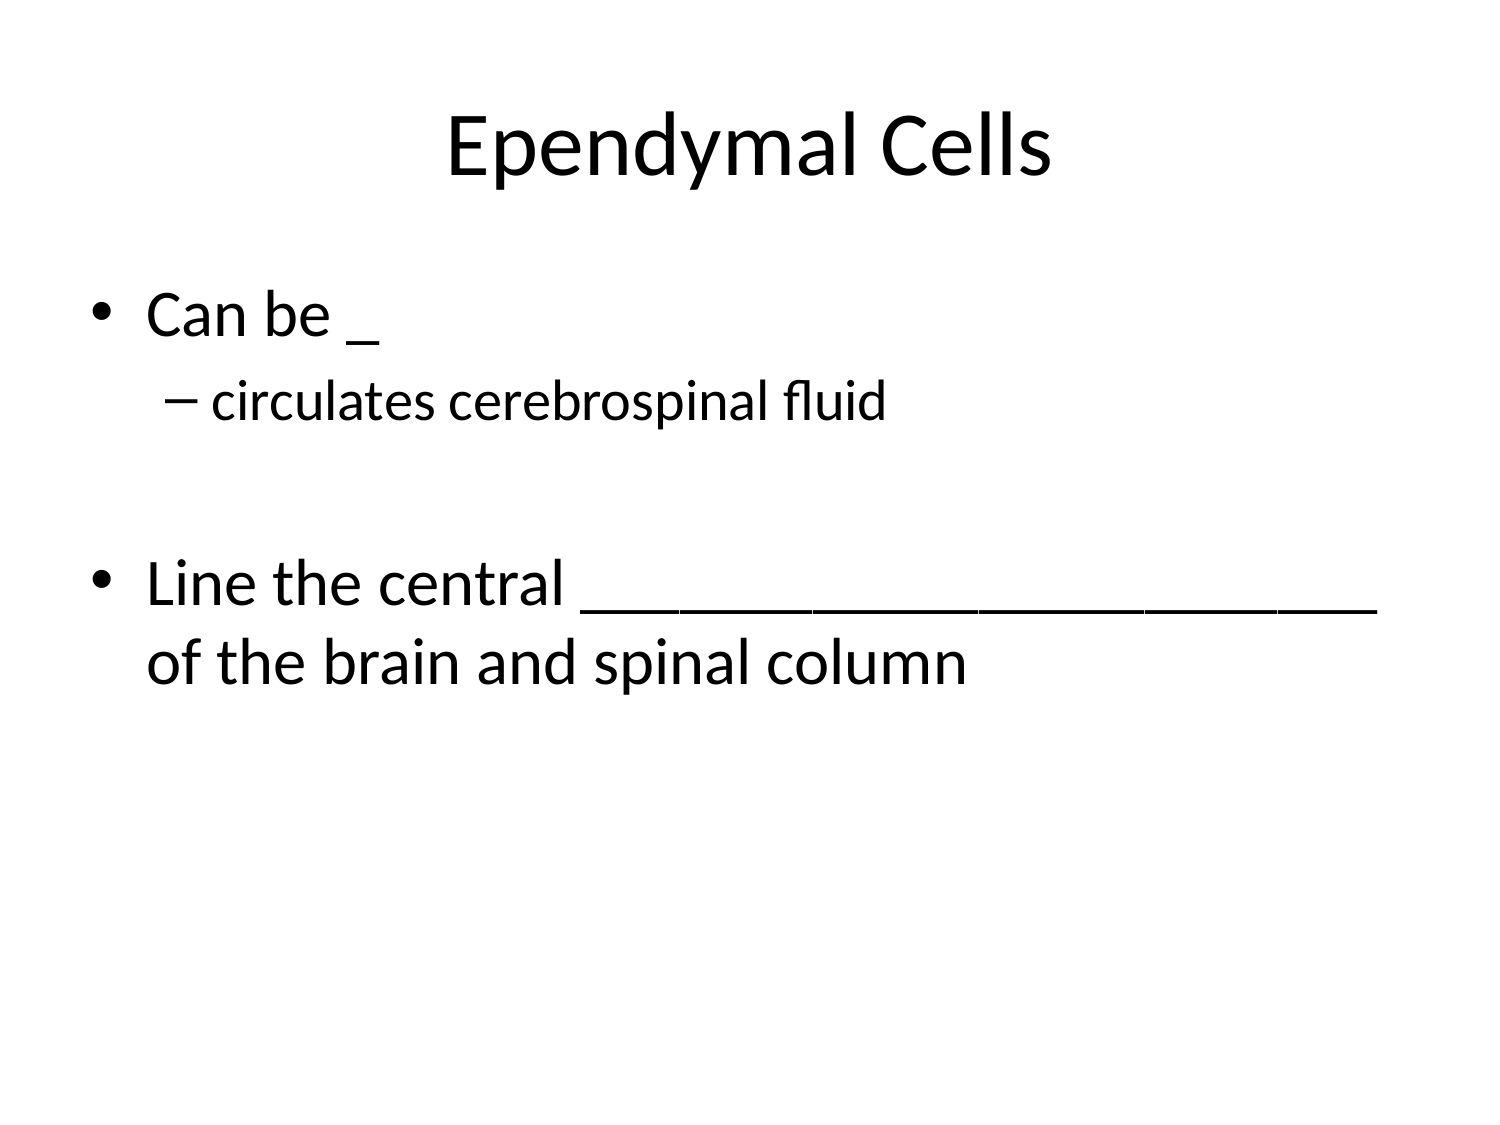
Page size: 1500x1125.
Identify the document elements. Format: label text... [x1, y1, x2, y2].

list Can be _ circulates cerebrospinal fluid Line the central ________________________ of the brain and spinal column [75, 262, 1413, 1005]
title Ependymal Cells [75, 45, 1425, 233]
